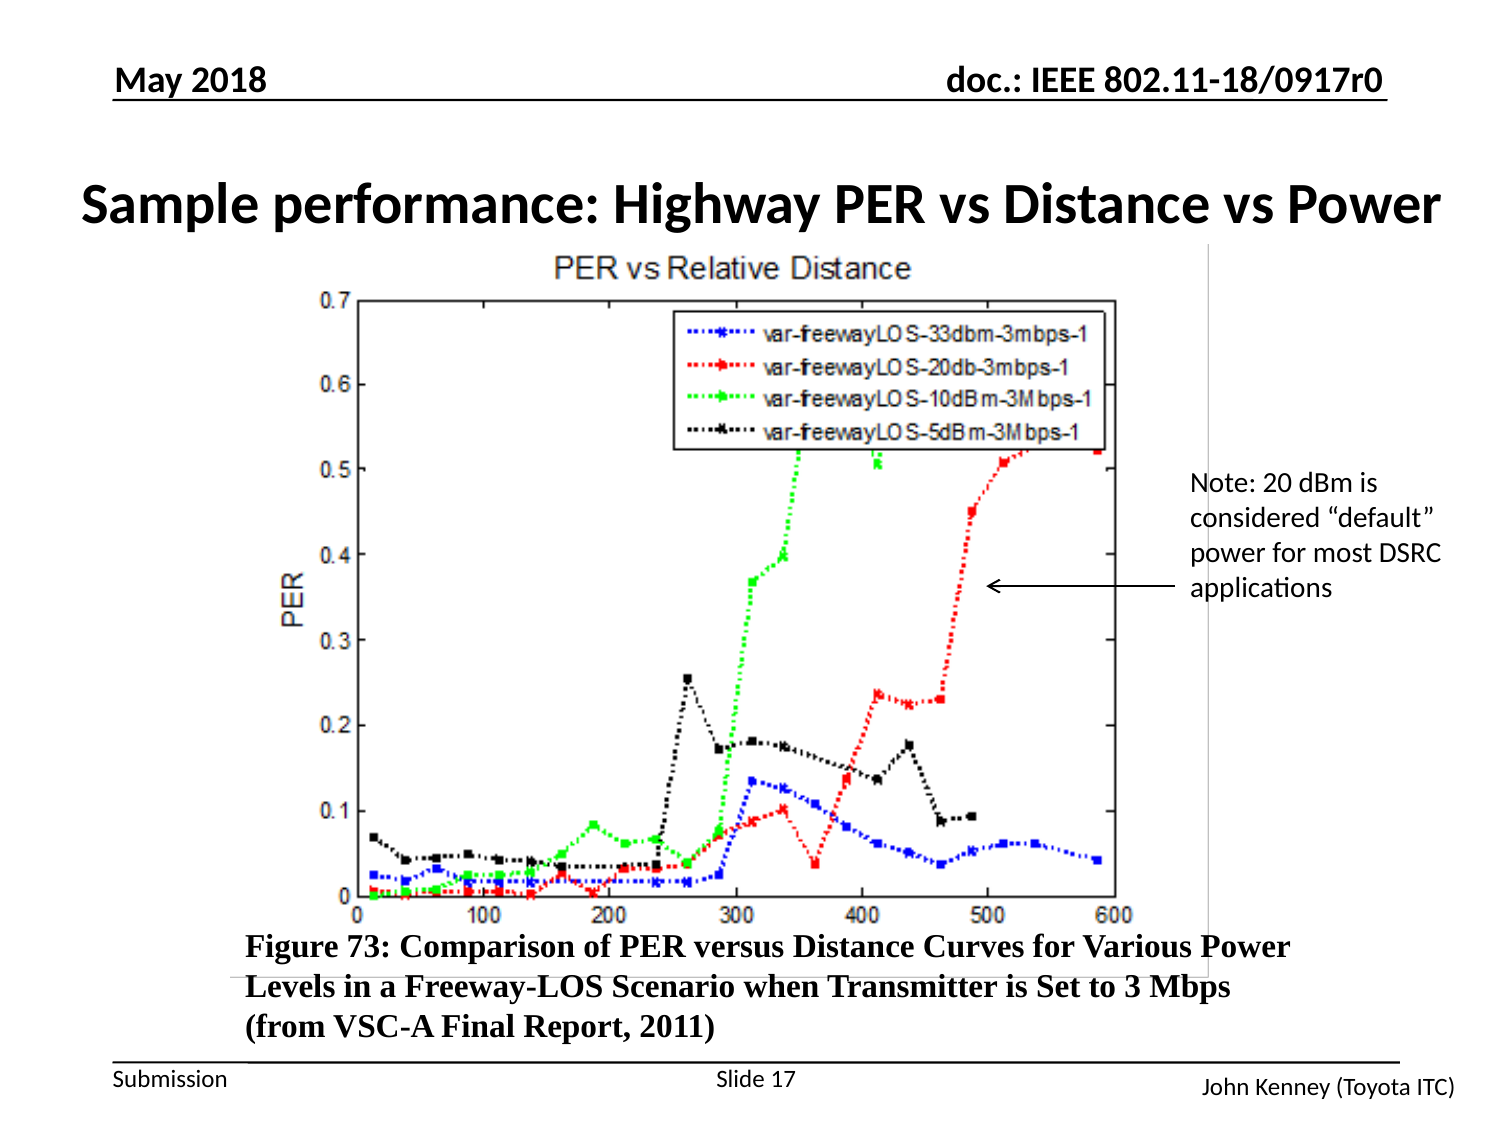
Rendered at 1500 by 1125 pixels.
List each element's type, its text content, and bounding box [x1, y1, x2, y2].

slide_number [114, 54, 270, 101]
text_box Figure 73: Comparison of PER versus Distance Curves for Various Power Levels in a Freeway-LOS Scenario when Transmitter is Set to 3 Mbps (from VSC-A Final Report, 2011) [230, 916, 1329, 1052]
footer John Kenney (Toyota ITC) [1199, 1070, 1456, 1101]
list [229, 243, 1212, 981]
title Sample performance: Highway PER vs Distance vs Power [41, 112, 1483, 288]
slide_number Slide 17 [713, 1061, 799, 1093]
text_box Note: 20 dBm is considered “default” power for most DSRC applications [1216, 456, 1483, 611]
